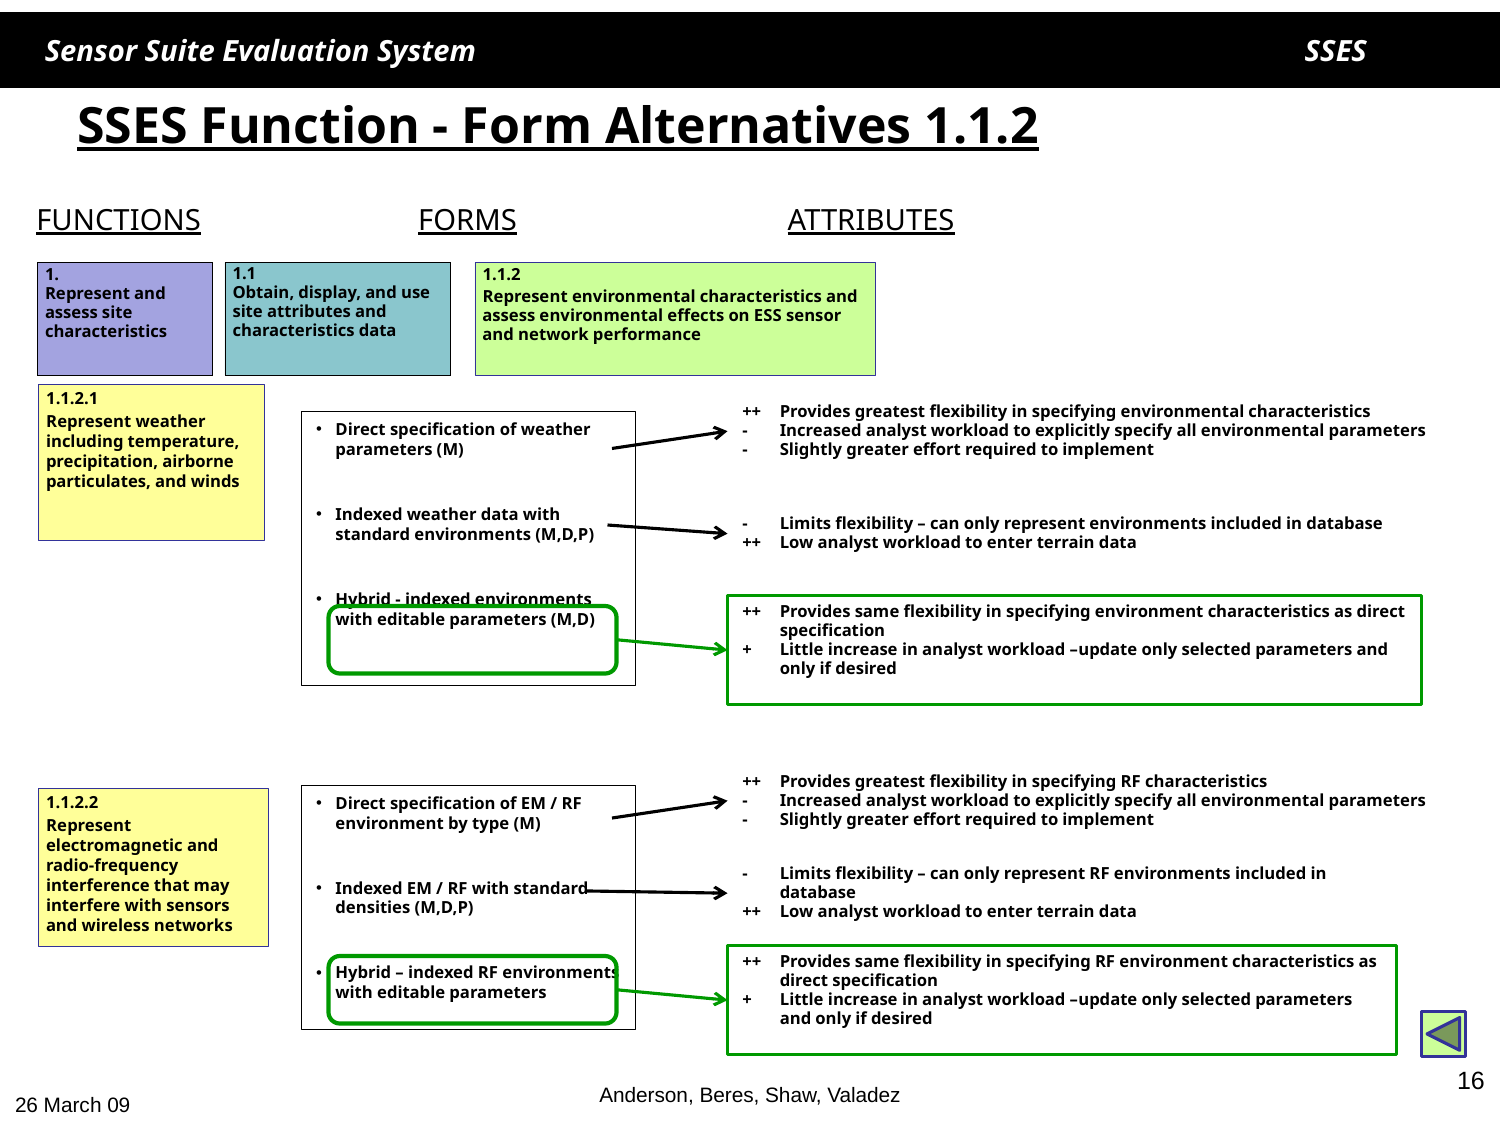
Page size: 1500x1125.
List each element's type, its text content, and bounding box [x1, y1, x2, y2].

text_box [1420, 1009, 1467, 1059]
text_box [616, 989, 728, 1002]
text_box Direct specification of EM / RF environment by type (M) Indexed EM / RF with standard densities (M,D,P) Hybrid – indexed RF environments with editable parameters [301, 785, 636, 1029]
text_box 1.1.2.1 Represent weather including temperature, precipitation, airborne particulates, and winds [36, 382, 266, 542]
text_box [326, 953, 619, 1026]
text_box ++ Provides same flexibility in specifying environment characteristics as direct specification + Little increase in analyst workload –update only selected parameters and only if desired [727, 595, 1422, 705]
text_box 1.1.2 Represent environmental characteristics and assess environmental effects on ESS sensor and network performance [473, 260, 877, 377]
text_box Direct specification of weather parameters (M) Indexed weather data with standard environments (M,D,P) Hybrid - indexed environments with editable parameters (M,D) [301, 411, 636, 686]
text_box 1.1 Obtain, display, and use site attributes and characteristics data [224, 262, 450, 375]
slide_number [0, 1084, 236, 1125]
text_box [326, 603, 619, 676]
text_box - Limits flexibility – can only represent RF environments included in database ++ Low analyst workload to enter terrain data [727, 857, 1422, 929]
text_box 1. Represent and assess site characteristics [37, 262, 213, 375]
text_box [4, 193, 1040, 245]
text_box - Limits flexibility – can only represent environments included in database ++ Low analyst workload to enter terrain data [727, 507, 1443, 560]
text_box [611, 810, 728, 819]
text_box ++ Provides greatest flexibility in specifying RF characteristics - Increased analyst workload to explicitly specify all environmental parameters - Slightly greater effort required to implement [727, 764, 1443, 837]
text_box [607, 524, 728, 544]
footer Anderson, Beres, Shaw, Valadez [472, 1061, 1028, 1115]
title SSES Function - Form Alternatives 1.1.2 [61, 73, 1413, 174]
text_box 1.1.2.2 Represent electromagnetic and radio-frequency interference that may interfere with sensors and wireless networks [36, 786, 271, 949]
text_box ++ Provides same flexibility in specifying RF environment characteristics as direct specification + Little increase in analyst workload –update only selected parameters and only if desired [727, 945, 1397, 1055]
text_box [611, 448, 728, 452]
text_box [616, 639, 728, 652]
text_box ++ Provides greatest flexibility in specifying environmental characteristics - Increased analyst workload to explicitly specify all environmental parameters - Slightly greater effort required to implement [727, 395, 1443, 467]
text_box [586, 890, 728, 895]
slide_number 16 [1149, 1056, 1500, 1125]
